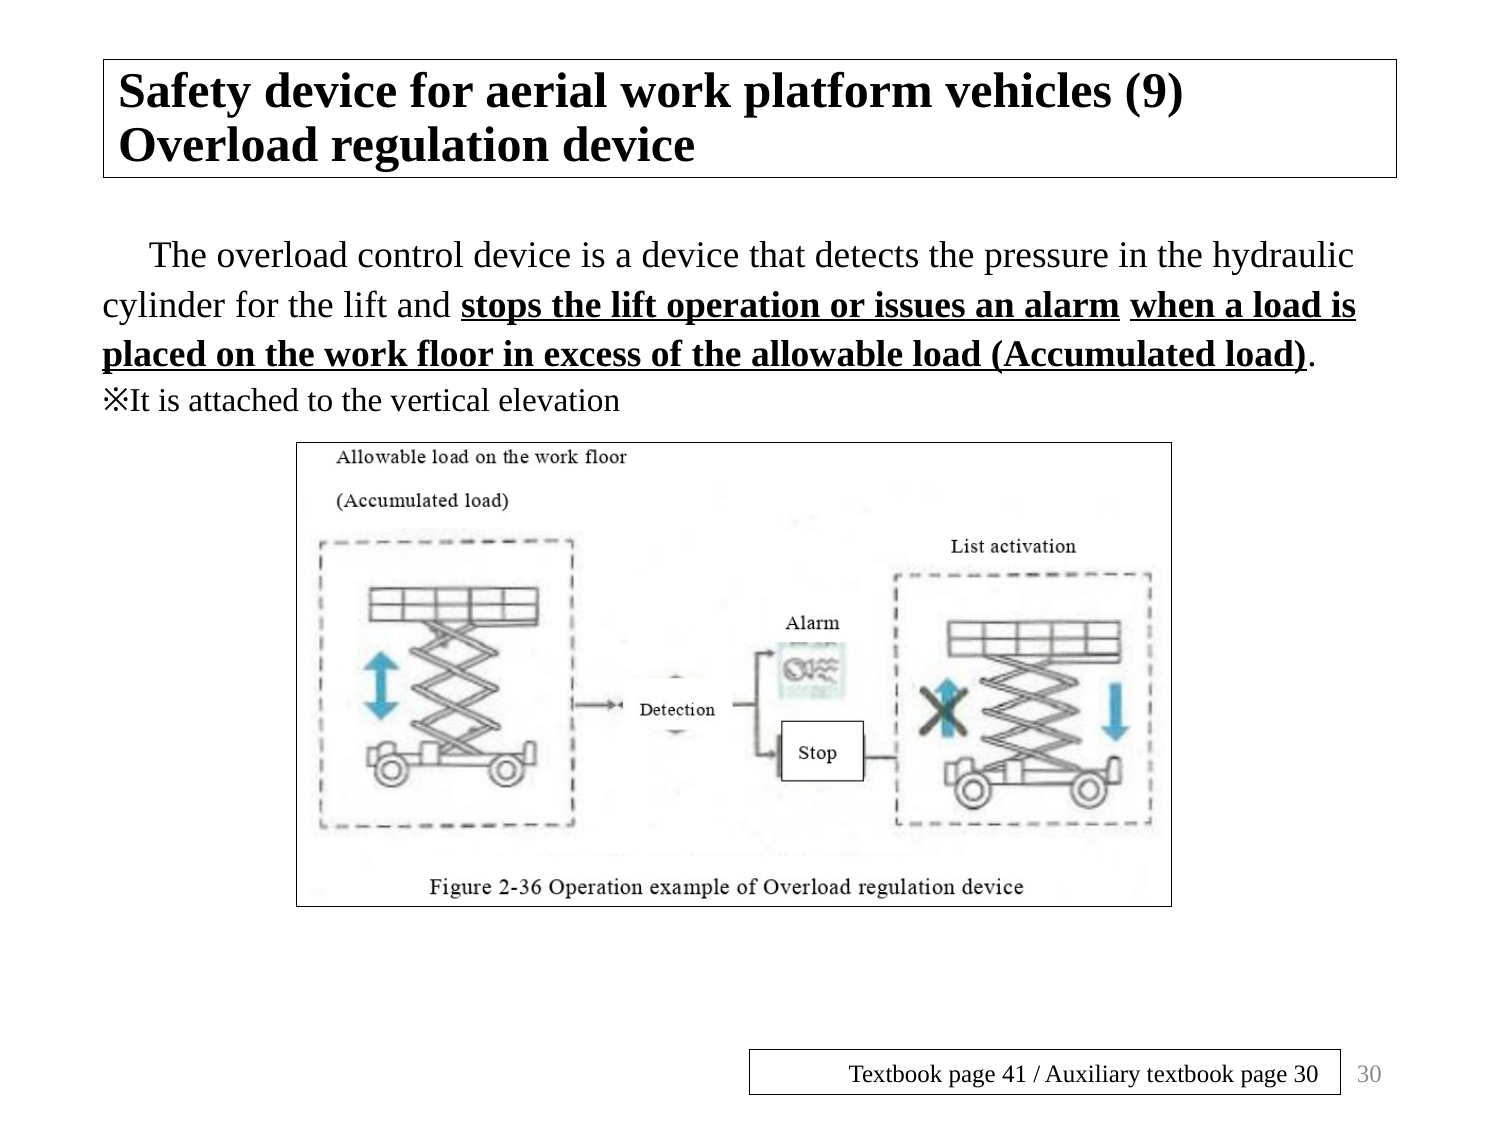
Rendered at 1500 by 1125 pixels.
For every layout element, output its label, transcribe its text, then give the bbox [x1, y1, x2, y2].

text_box Textbook page 41 / Auxiliary textbook page 30 [749, 1049, 1059, 1095]
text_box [87, 217, 1382, 907]
title Safety device for aerial work platform vehicles (9) Overload regulation device [103, 59, 1397, 178]
slide_number 30 [1059, 1042, 1397, 1103]
